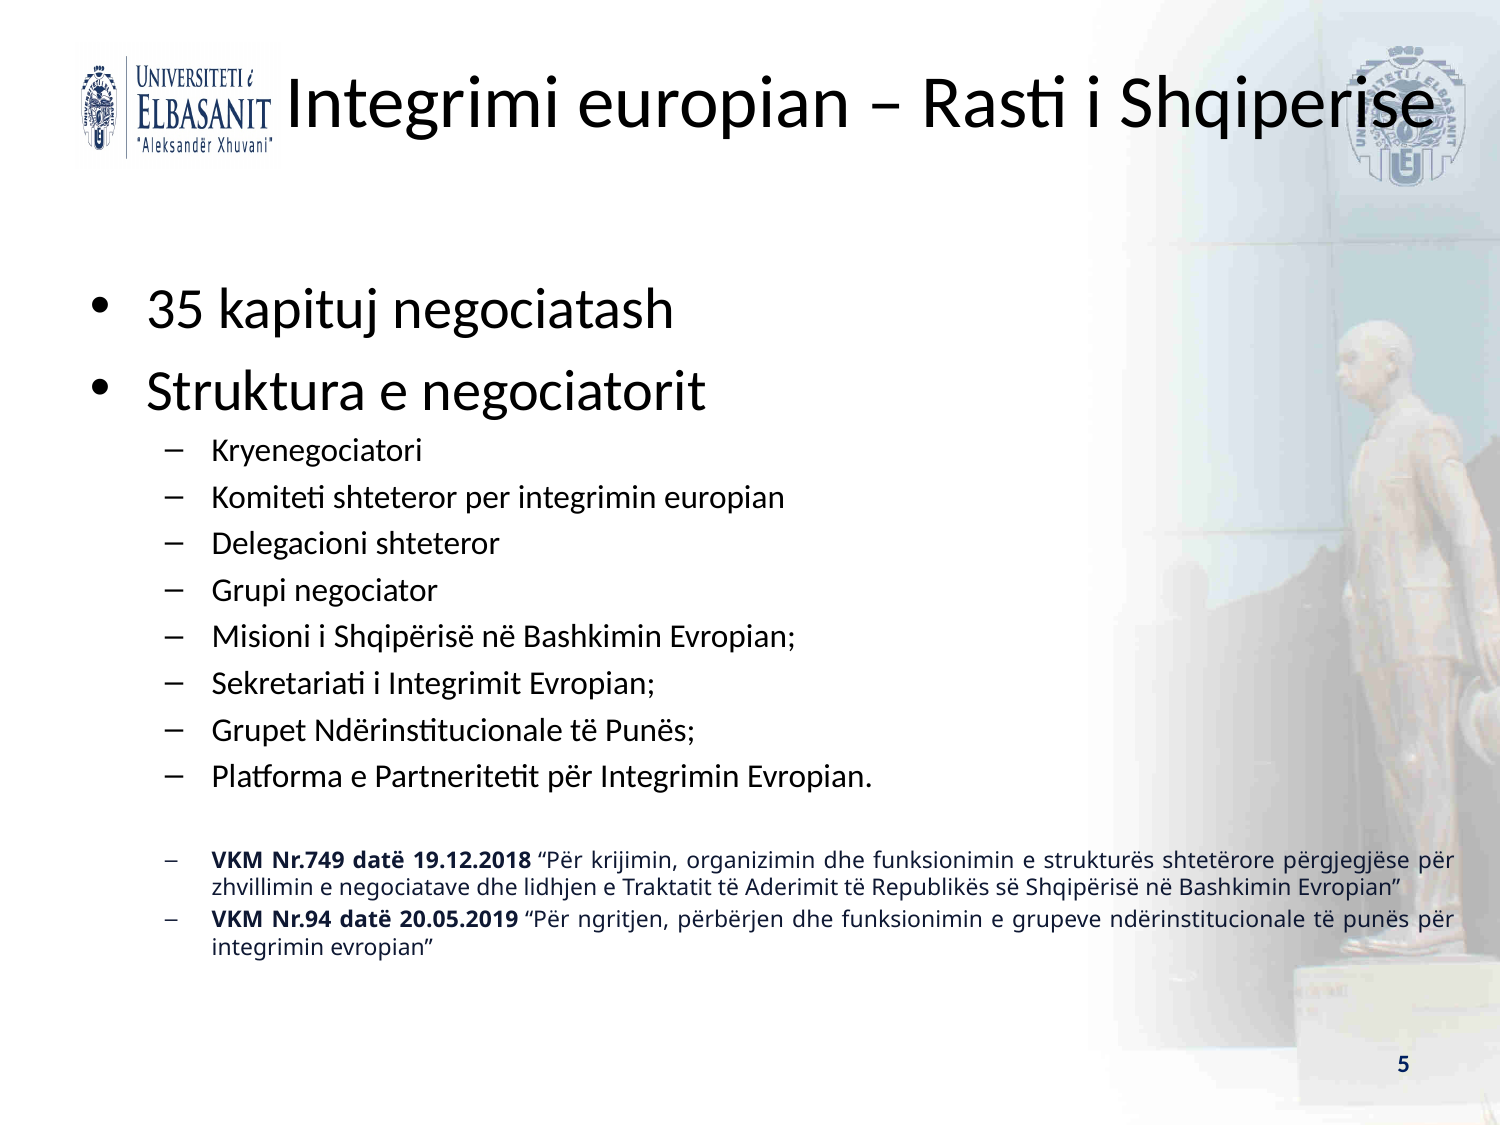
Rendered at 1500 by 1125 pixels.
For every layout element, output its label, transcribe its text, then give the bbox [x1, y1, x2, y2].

text_box Integrimi europian – Rasti i Shqiperise [253, 45, 969, 256]
text_box 35 kapituj negociatash Struktura e negociatorit Kryenegociatori Komiteti shteteror per integrimin europian Delegacioni shteteror Grupi negociator Misioni i Shqipërisë në Bashkimin Evropian; Sekretariati i Integrimit Evropian; Grupet Ndërinstitucionale të Punës; Platforma e Partneritetit për Integrimin Evropian. VKM Nr.749 datë 19.12.2018 “Për krijimin, organizimin dhe funksionimin e strukturës shtetërore përgjegjëse për zhvillimin e negociatave dhe lidhjen e Traktatit të Aderimit të Republikës së Shqipërisë në Bashkimin Evropian” VKM Nr.94 datë 20.05.2019 “Për ngritjen, përbërjen dhe funksionimin e grupeve ndërinstitucionale të punës për integrimin evropian” [75, 262, 969, 1050]
picture [974, 0, 1500, 1125]
picture [74, 42, 283, 170]
